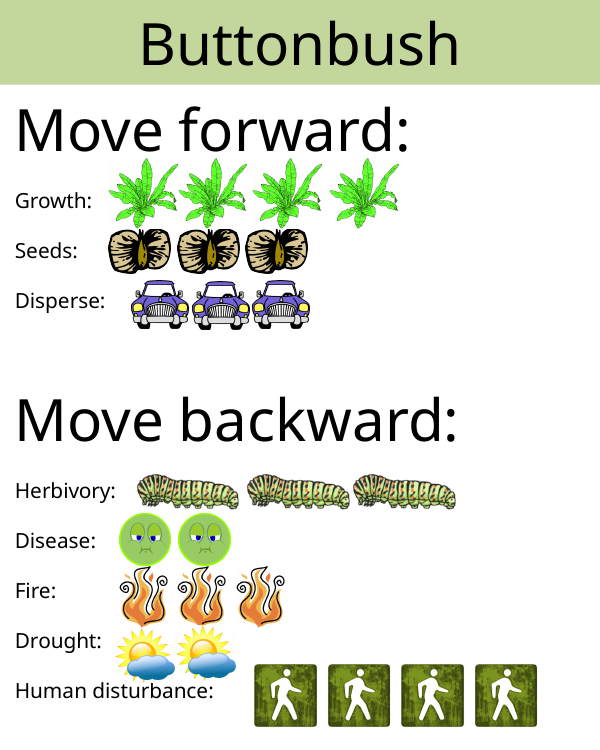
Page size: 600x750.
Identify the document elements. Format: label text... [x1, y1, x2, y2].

picture [329, 154, 400, 229]
picture [245, 472, 458, 511]
picture [192, 281, 250, 330]
picture [134, 472, 242, 511]
picture [131, 280, 189, 329]
picture [248, 658, 544, 733]
picture [252, 280, 310, 329]
text_box Buttonbush [0, 0, 600, 85]
picture [114, 513, 175, 683]
text_box Move forward: Growth: Seeds: Disperse: Move backward: Herbivory: Disease: Fire: Drought: Human disturbance: [0, 85, 600, 736]
picture [108, 154, 323, 275]
picture [176, 513, 286, 681]
